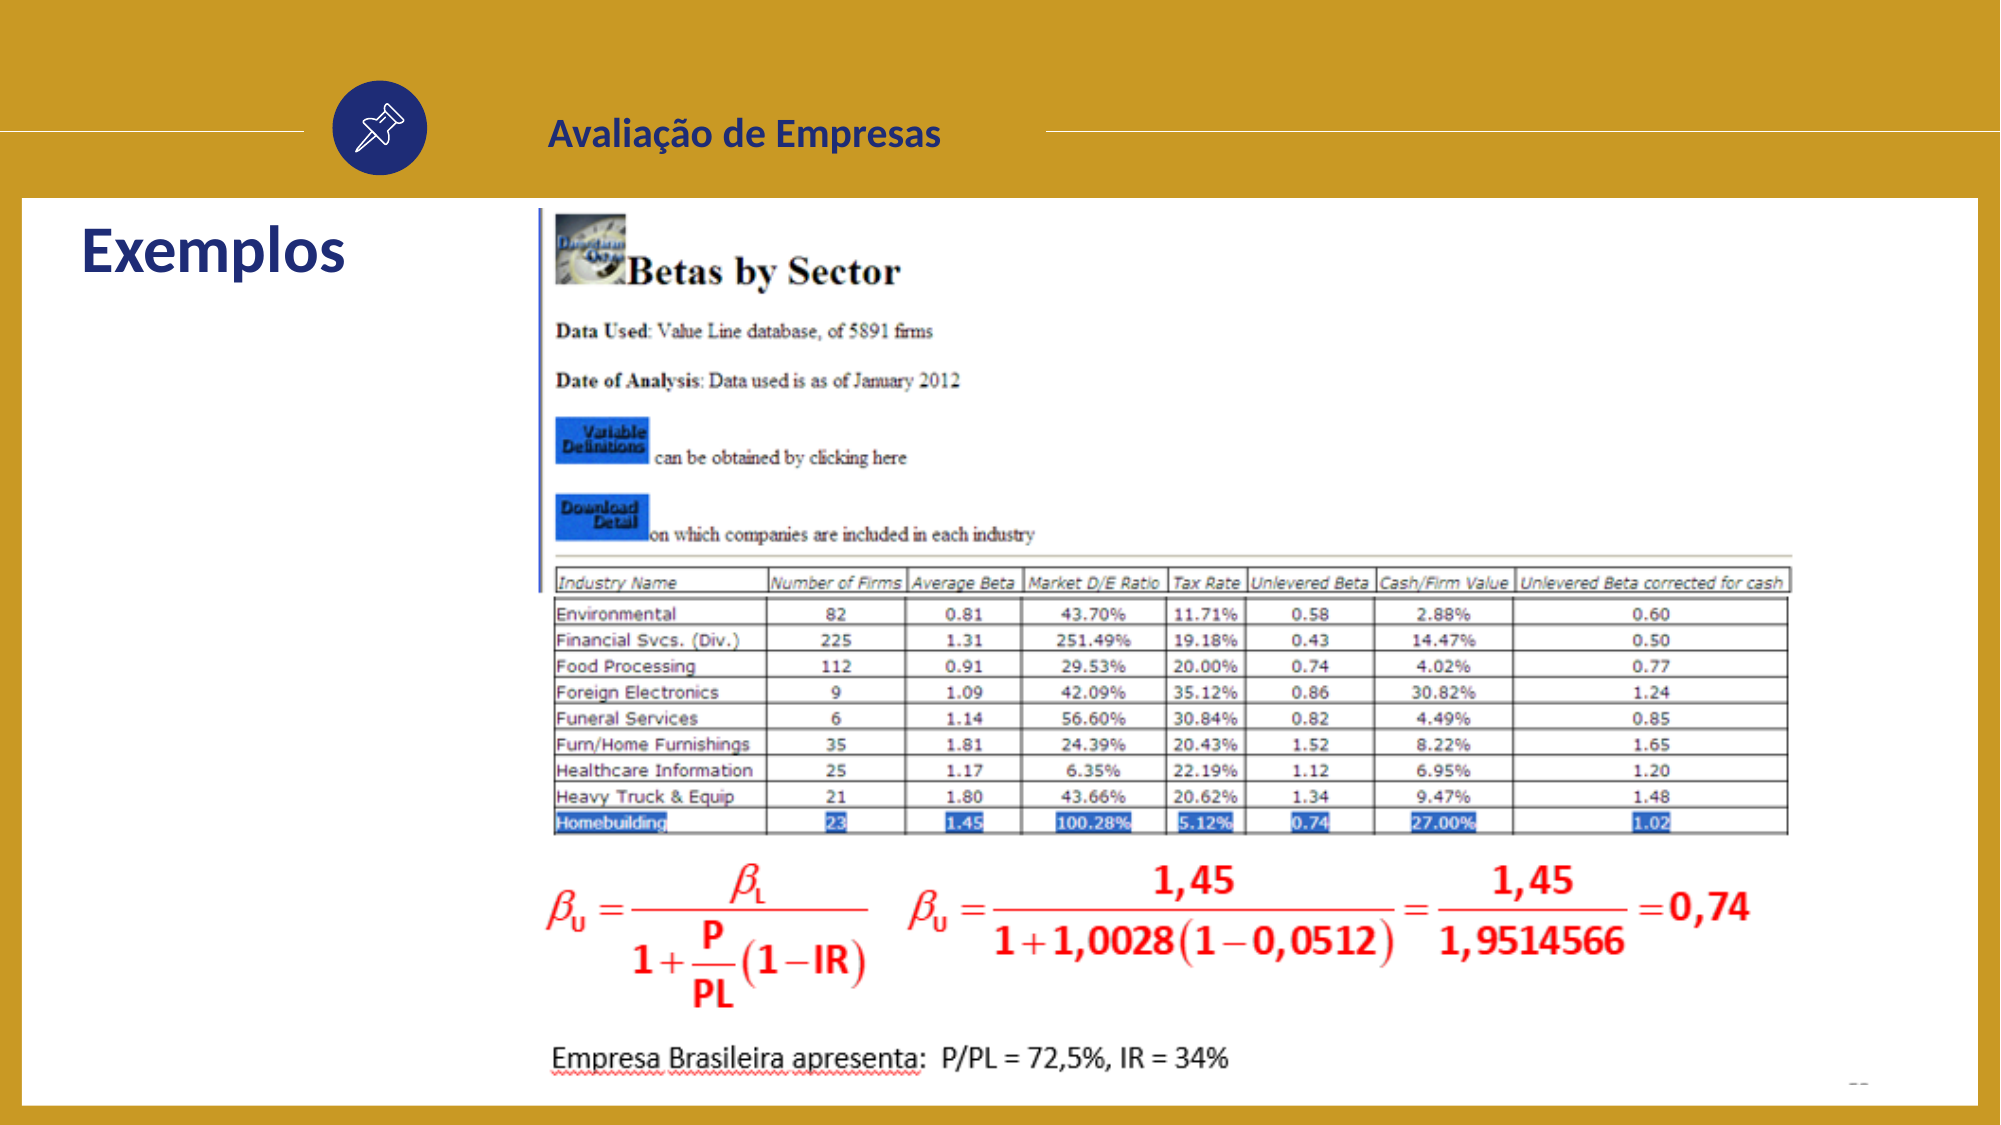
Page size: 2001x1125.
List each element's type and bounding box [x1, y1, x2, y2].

text_box [332, 80, 1046, 176]
picture [527, 208, 1873, 1085]
text_box [0, 0, 2000, 1125]
